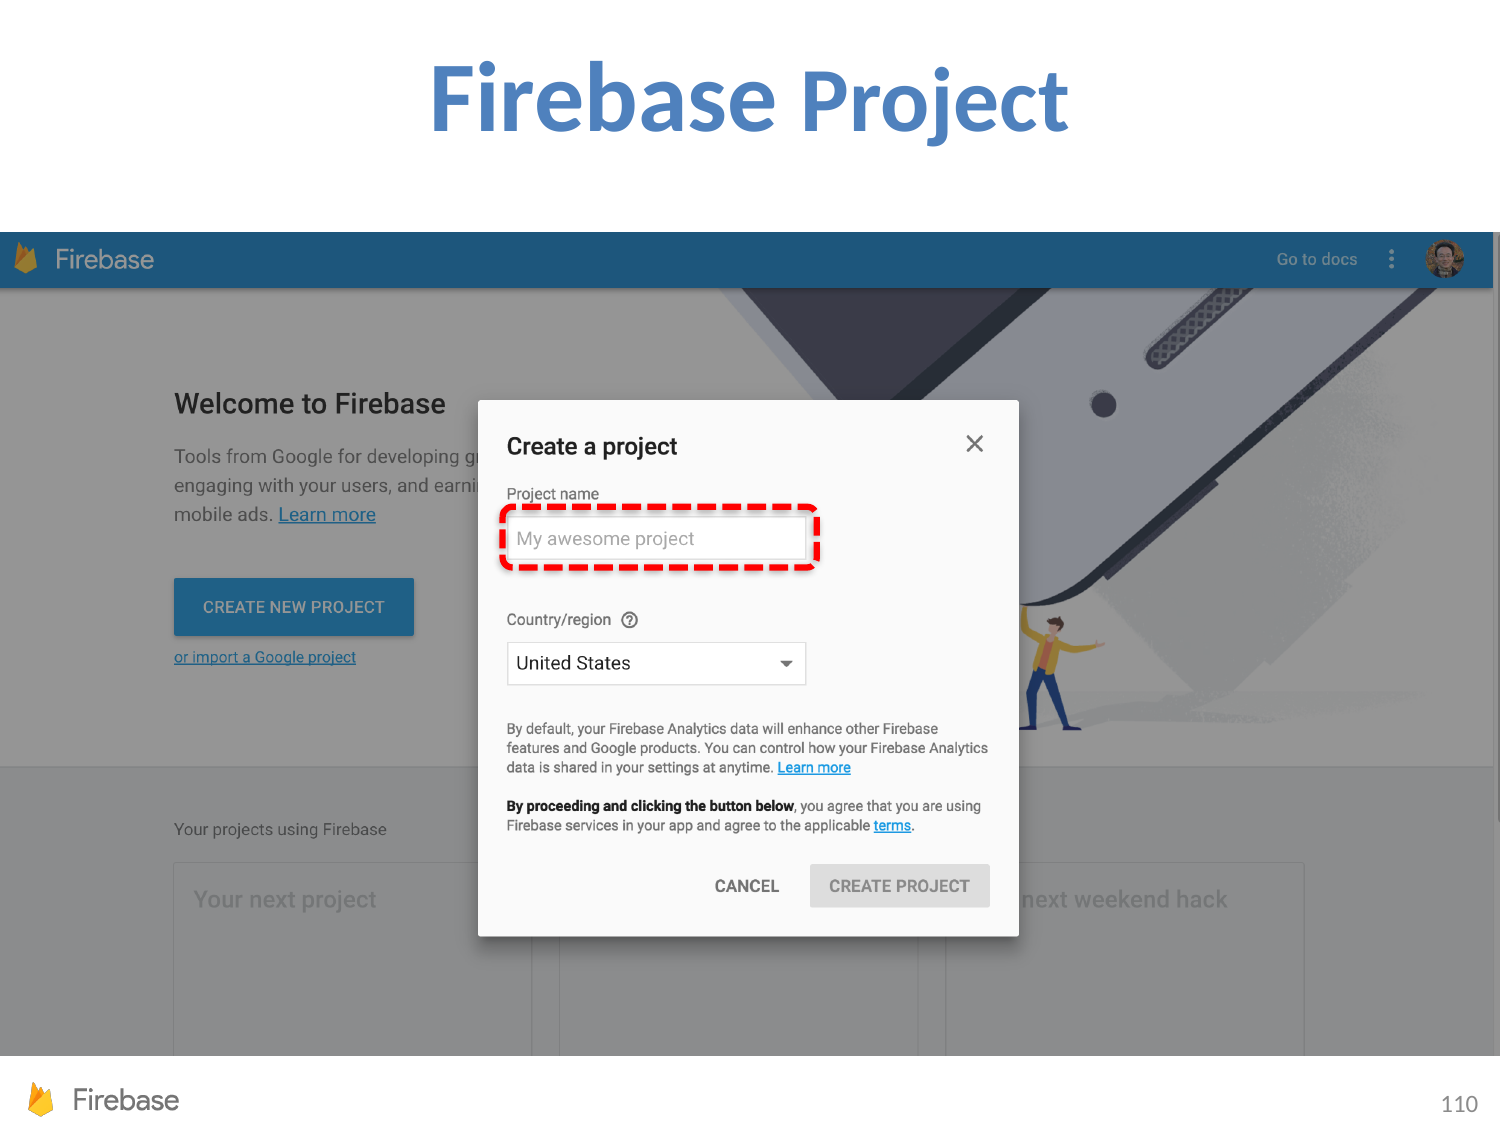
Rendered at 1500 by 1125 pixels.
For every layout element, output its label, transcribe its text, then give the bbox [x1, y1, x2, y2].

picture [28, 1078, 179, 1120]
text_box Firebase Project [74, 16, 1425, 167]
slide_number 110 [1399, 1083, 1494, 1122]
picture [0, 232, 1500, 1056]
